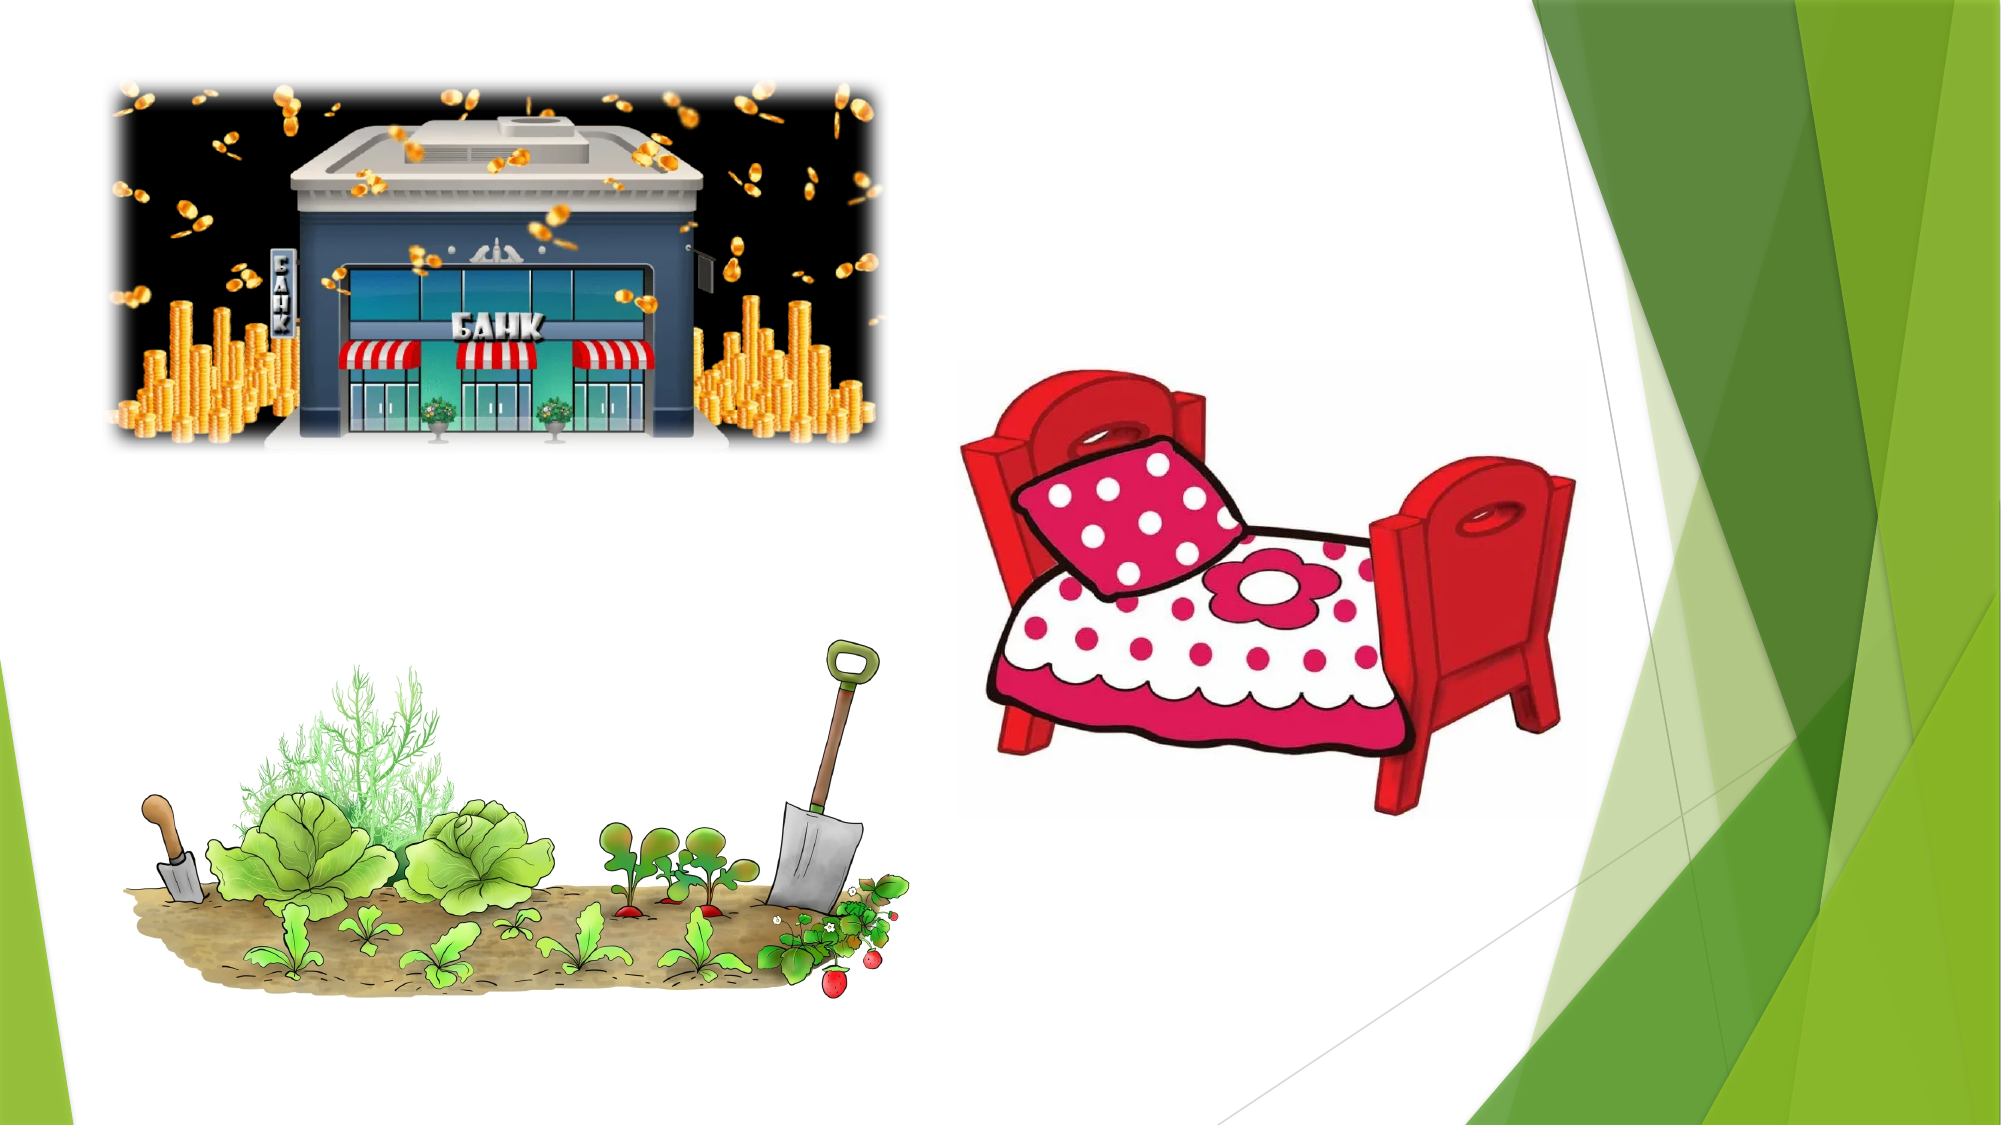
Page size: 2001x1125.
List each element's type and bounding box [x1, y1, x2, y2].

picture [116, 632, 919, 1008]
picture [101, 75, 889, 454]
picture [956, 358, 1588, 821]
